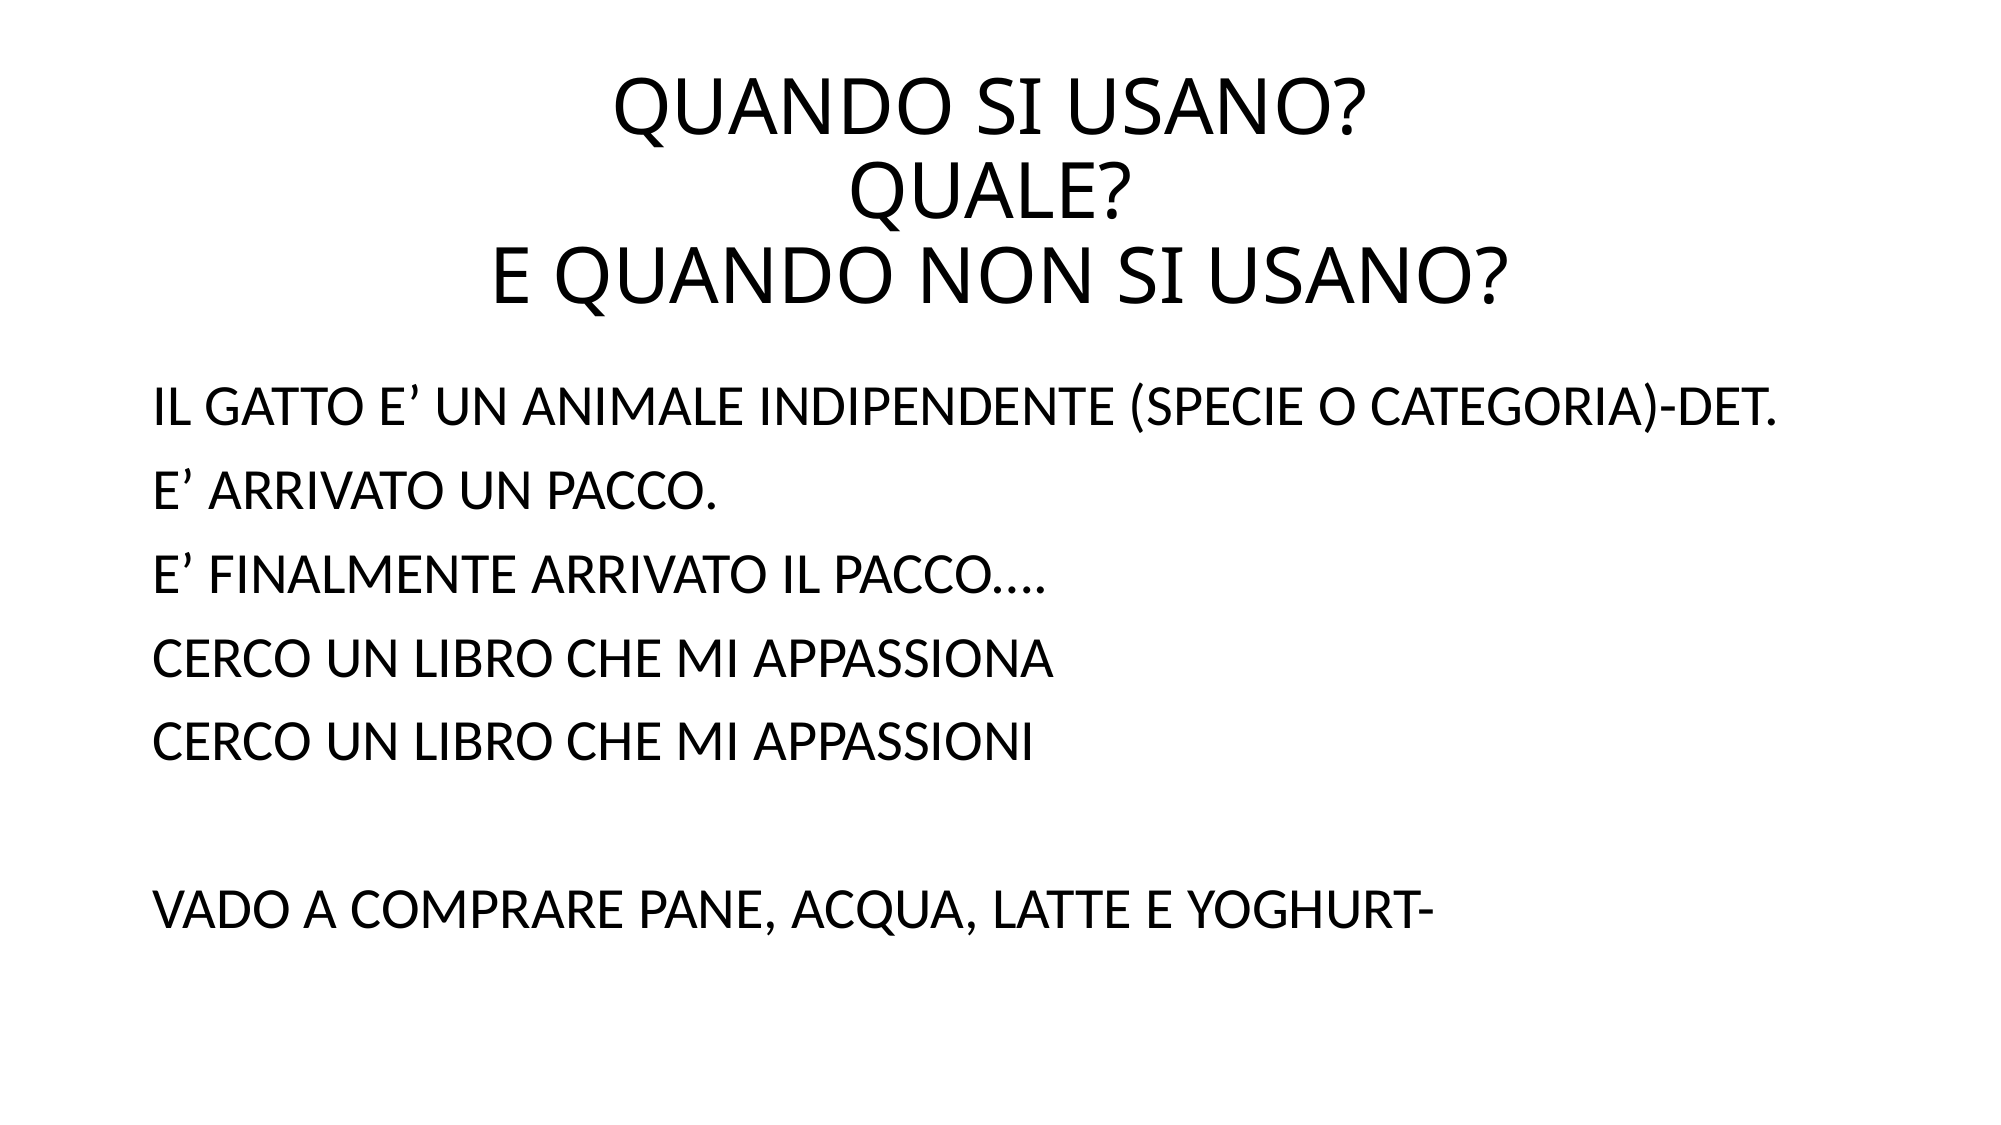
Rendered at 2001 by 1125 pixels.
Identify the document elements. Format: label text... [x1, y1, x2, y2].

list IL GATTO E’ UN ANIMALE INDIPENDENTE (SPECIE O CATEGORIA)-DET. E’ ARRIVATO UN PACCO. E’ FINALMENTE ARRIVATO IL PACCO…. CERCO UN LIBRO CHE MI APPASSIONA CERCO UN LIBRO CHE MI APPASSIONI VADO A COMPRARE PANE, ACQUA, LATTE E YOGHURT- [137, 367, 1863, 1082]
title QUANDO SI USANO? QUALE? E QUANDO NON SI USANO? [137, 59, 1863, 328]
